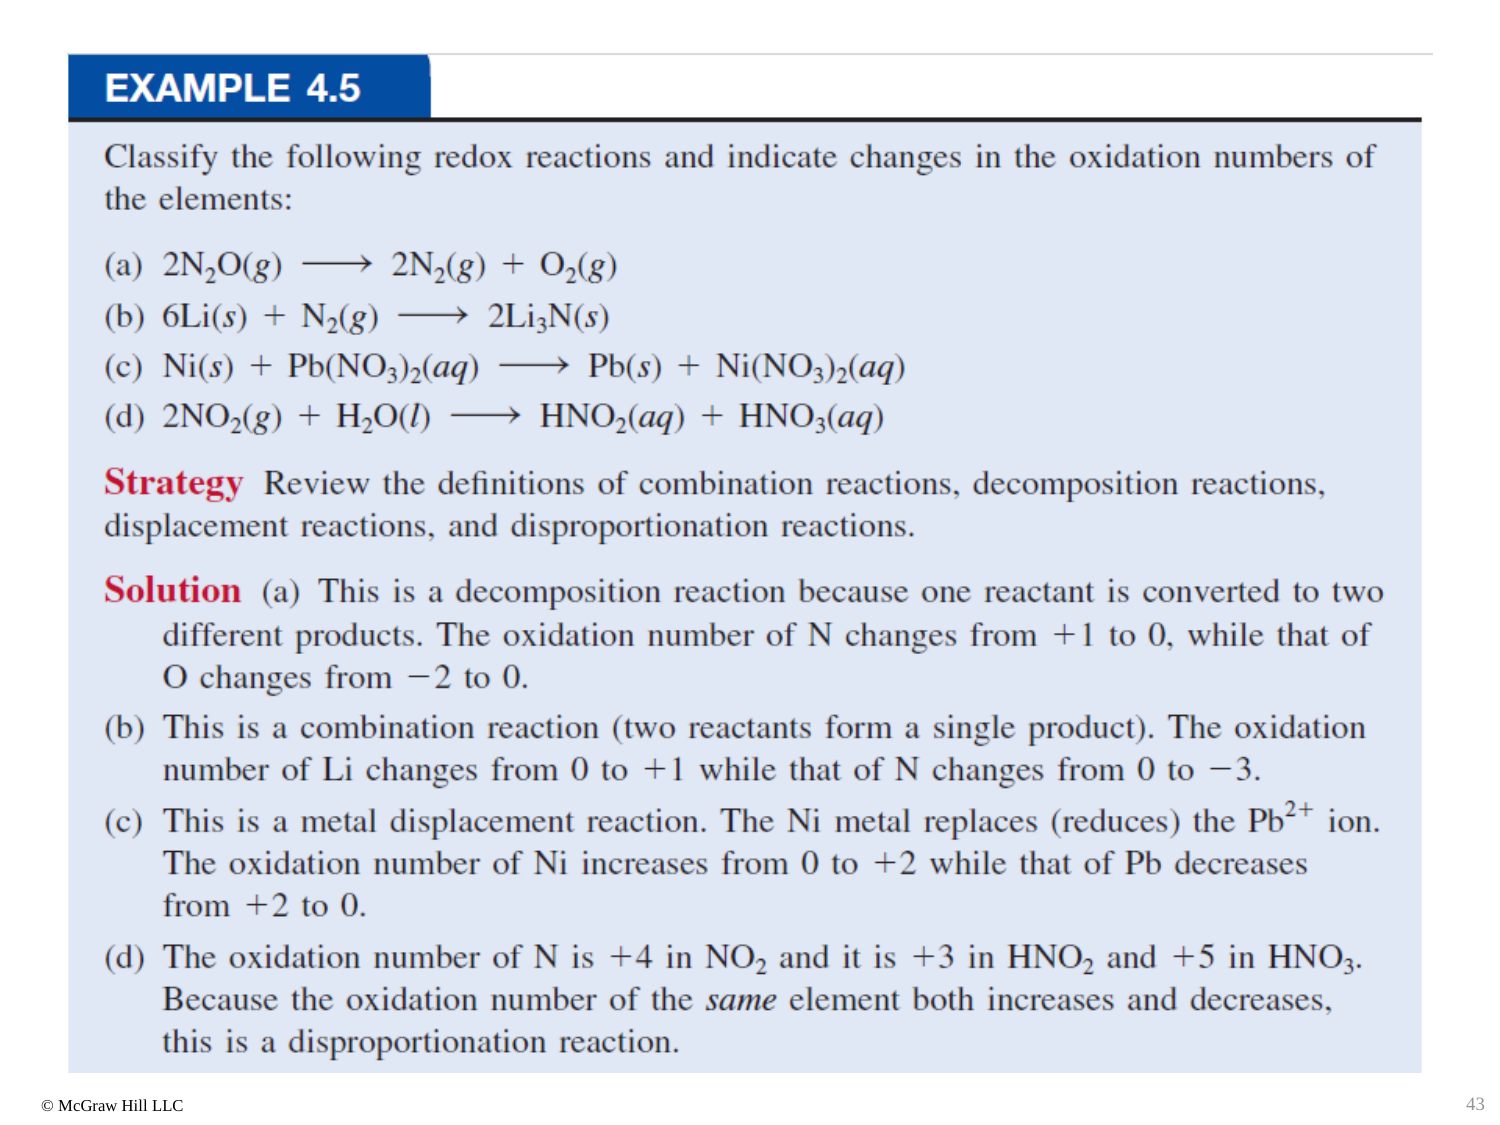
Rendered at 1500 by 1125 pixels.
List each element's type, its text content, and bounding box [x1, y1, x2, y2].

picture [67, 52, 1433, 1073]
slide_number 43 [1427, 1087, 1500, 1120]
